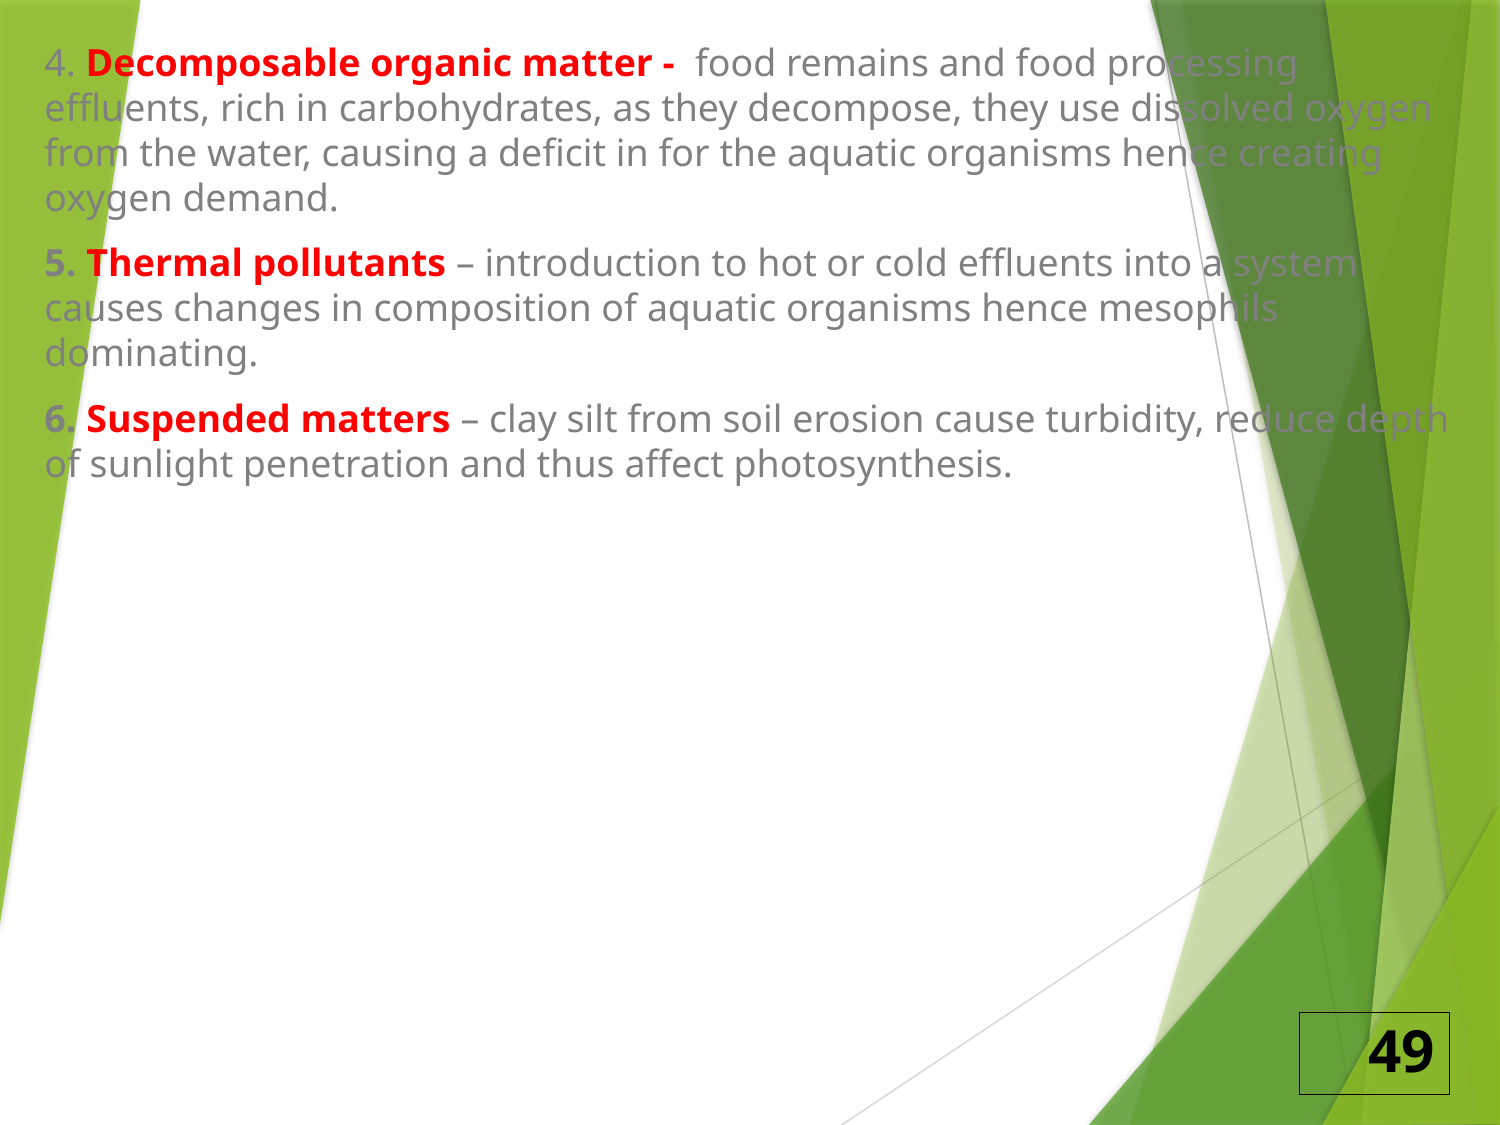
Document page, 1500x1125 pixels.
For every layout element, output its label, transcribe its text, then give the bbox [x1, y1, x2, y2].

slide_number 49 [1299, 1012, 1450, 1095]
subtitle 4. Decomposable organic matter - food remains and food processing effluents, rich in carbohydrates, as they decompose, they use dissolved oxygen from the water, causing a deficit in for the aquatic organisms hence creating oxygen demand. 5. Thermal pollutants – introduction to hot or cold effluents into a system causes changes in composition of aquatic organisms hence mesophils dominating. 6. Suspended matters – clay silt from soil erosion cause turbidity, reduce depth of sunlight penetration and thus affect photosynthesis. [29, 31, 1471, 1094]
